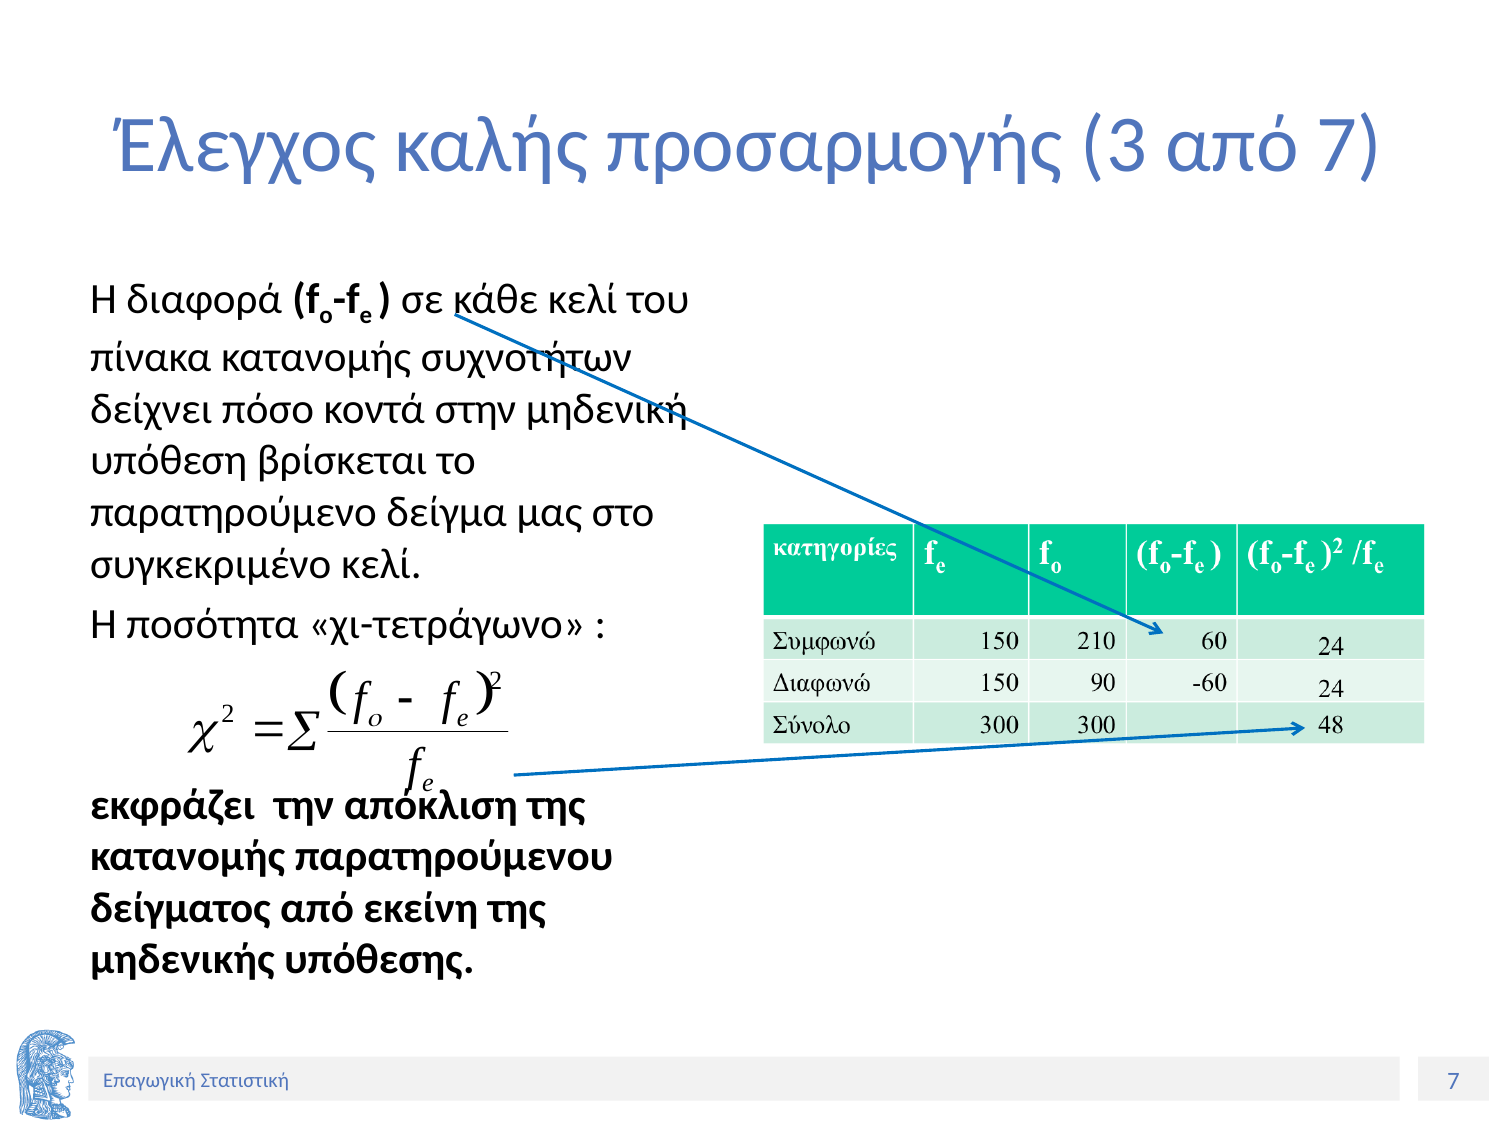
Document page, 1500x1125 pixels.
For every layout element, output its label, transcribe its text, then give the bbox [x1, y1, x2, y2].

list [762, 262, 1426, 1006]
title Έλεγχος καλής προσαρμογής (3 από 7) [75, 45, 1425, 233]
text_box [513, 727, 1306, 776]
list Η διαφορά (fο-fe ) σε κάθε κελί του πίνακα κατανομής συχνοτήτων δείχνει πόσο κοντά στην μηδενική υπόθεση βρίσκεται το παρατηρούμενο δείγμα μας στο συγκεκριμένο κελί. Η ποσότητα «χι-τετράγωνο» : εκφράζει την απόκλιση της κατανομής παρατηρούμενου δείγματος από εκείνη της μηδενικής υπόθεσης. [75, 262, 738, 1005]
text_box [182, 661, 514, 799]
picture [9, 1026, 81, 1120]
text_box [454, 314, 1164, 634]
